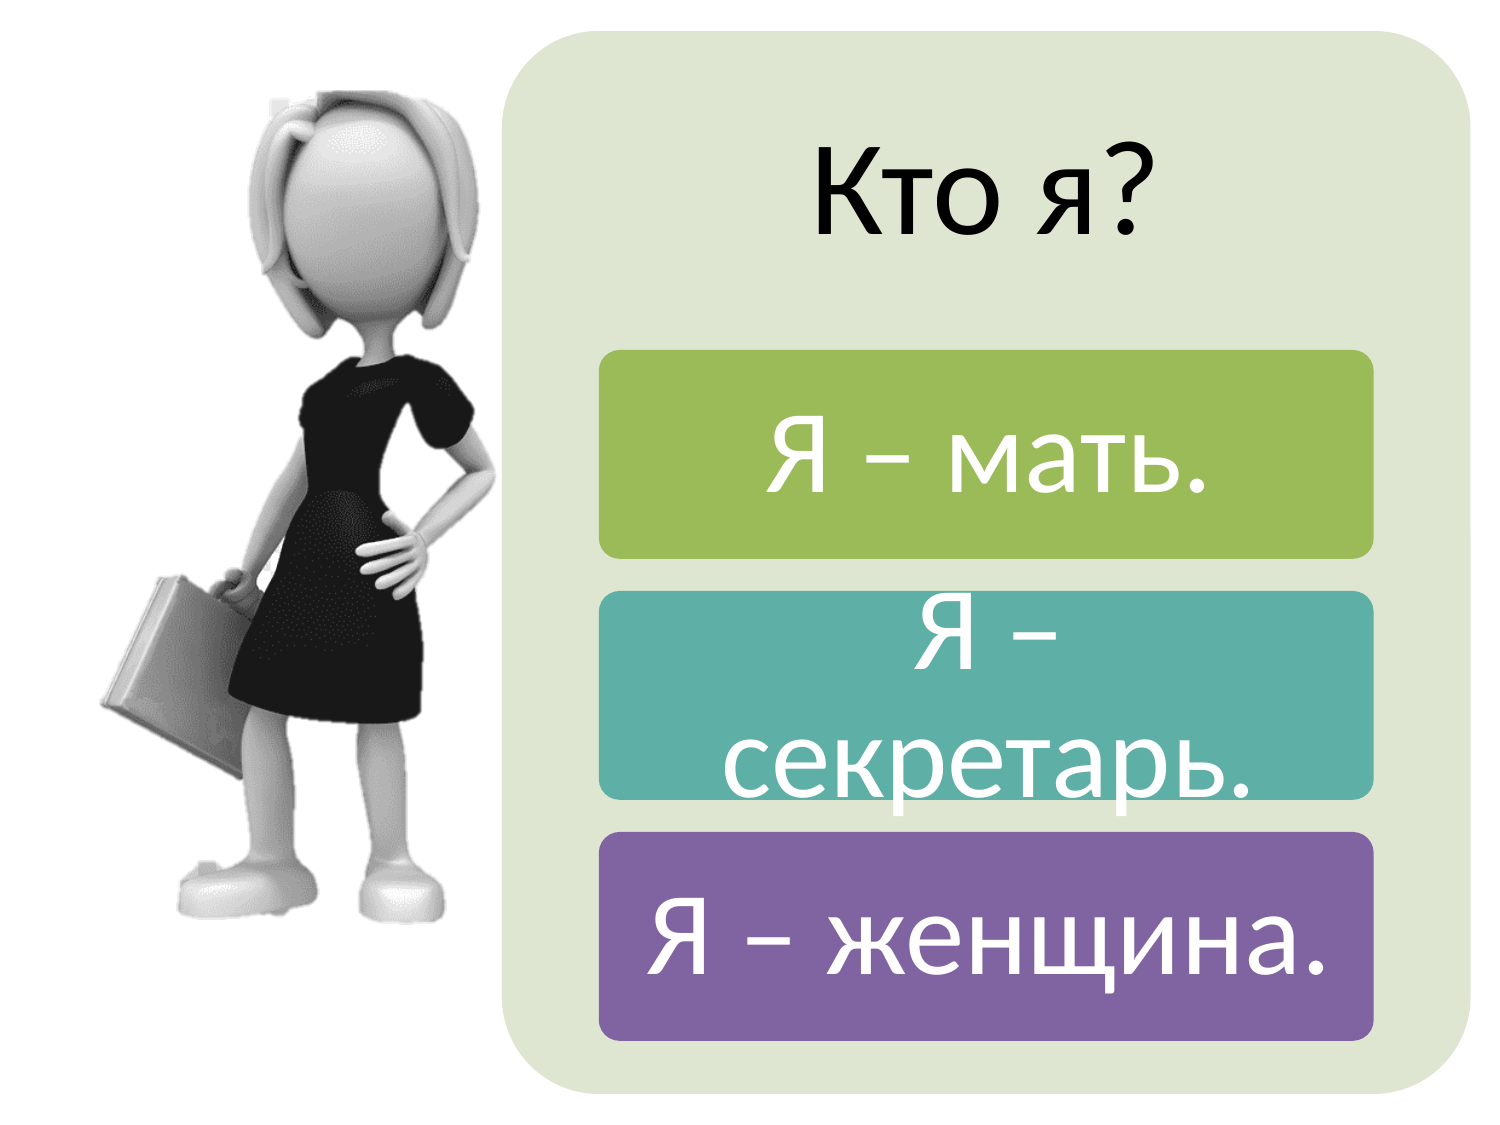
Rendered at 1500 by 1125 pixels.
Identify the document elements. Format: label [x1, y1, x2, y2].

picture [78, 89, 550, 953]
text_box [501, 30, 1471, 1095]
